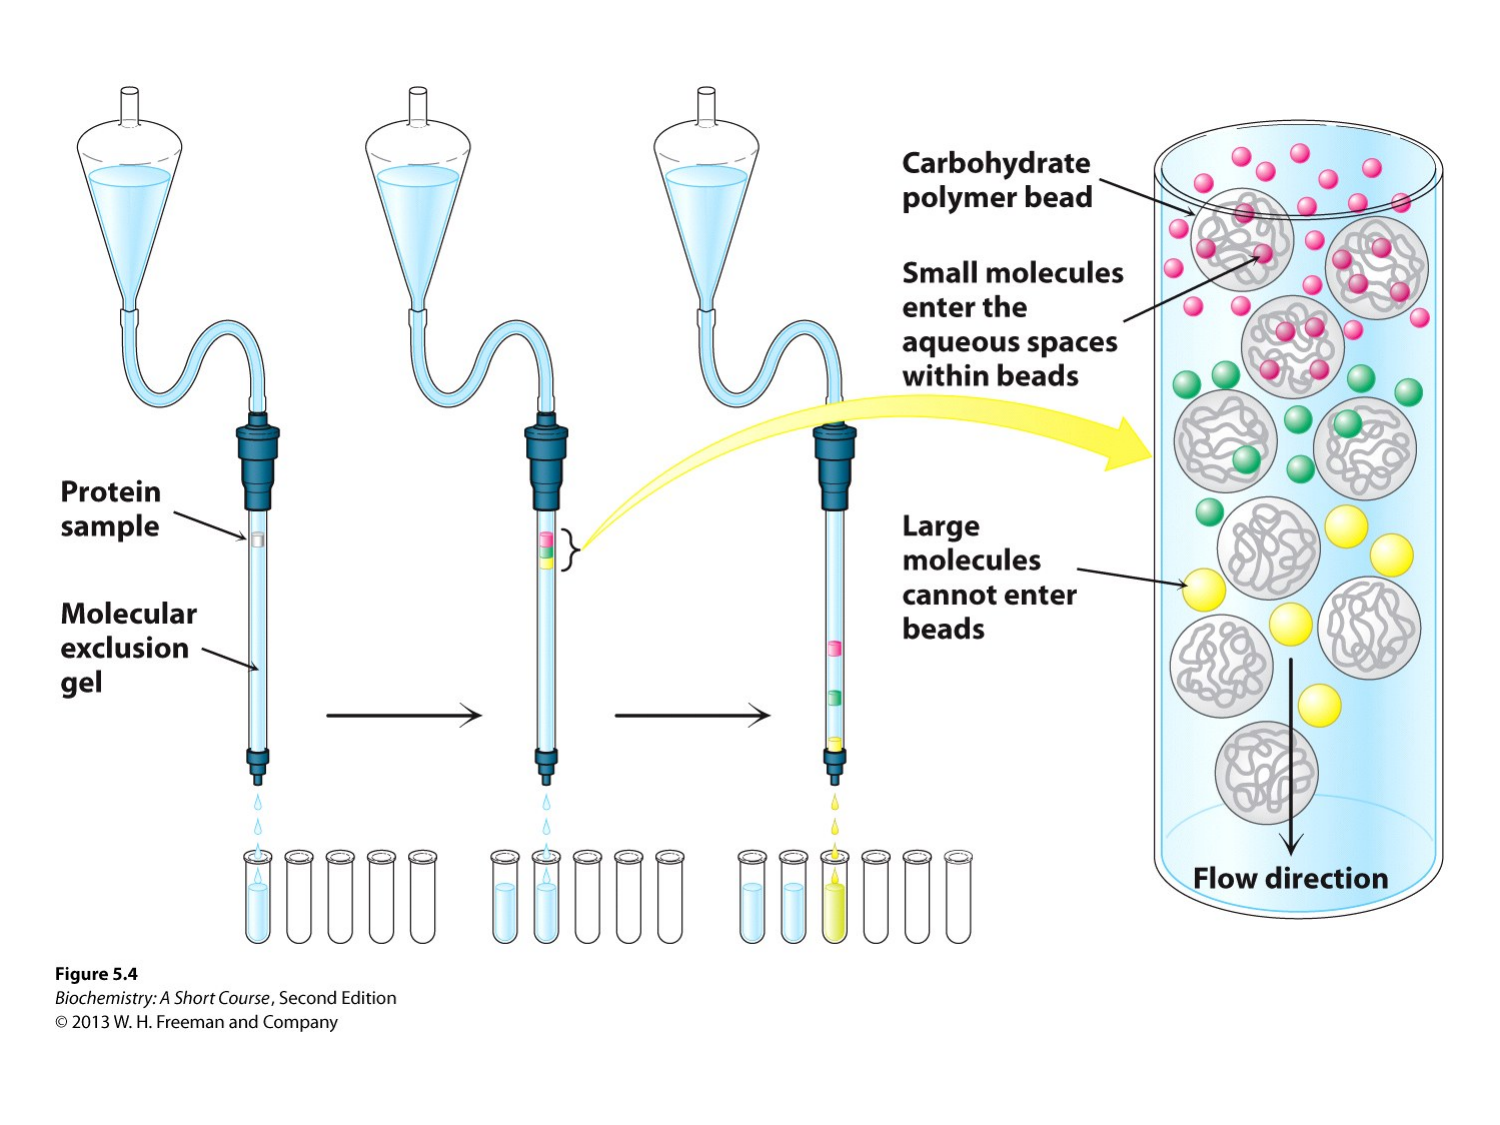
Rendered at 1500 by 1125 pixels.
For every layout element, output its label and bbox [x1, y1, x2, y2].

picture [47, 70, 1448, 1036]
